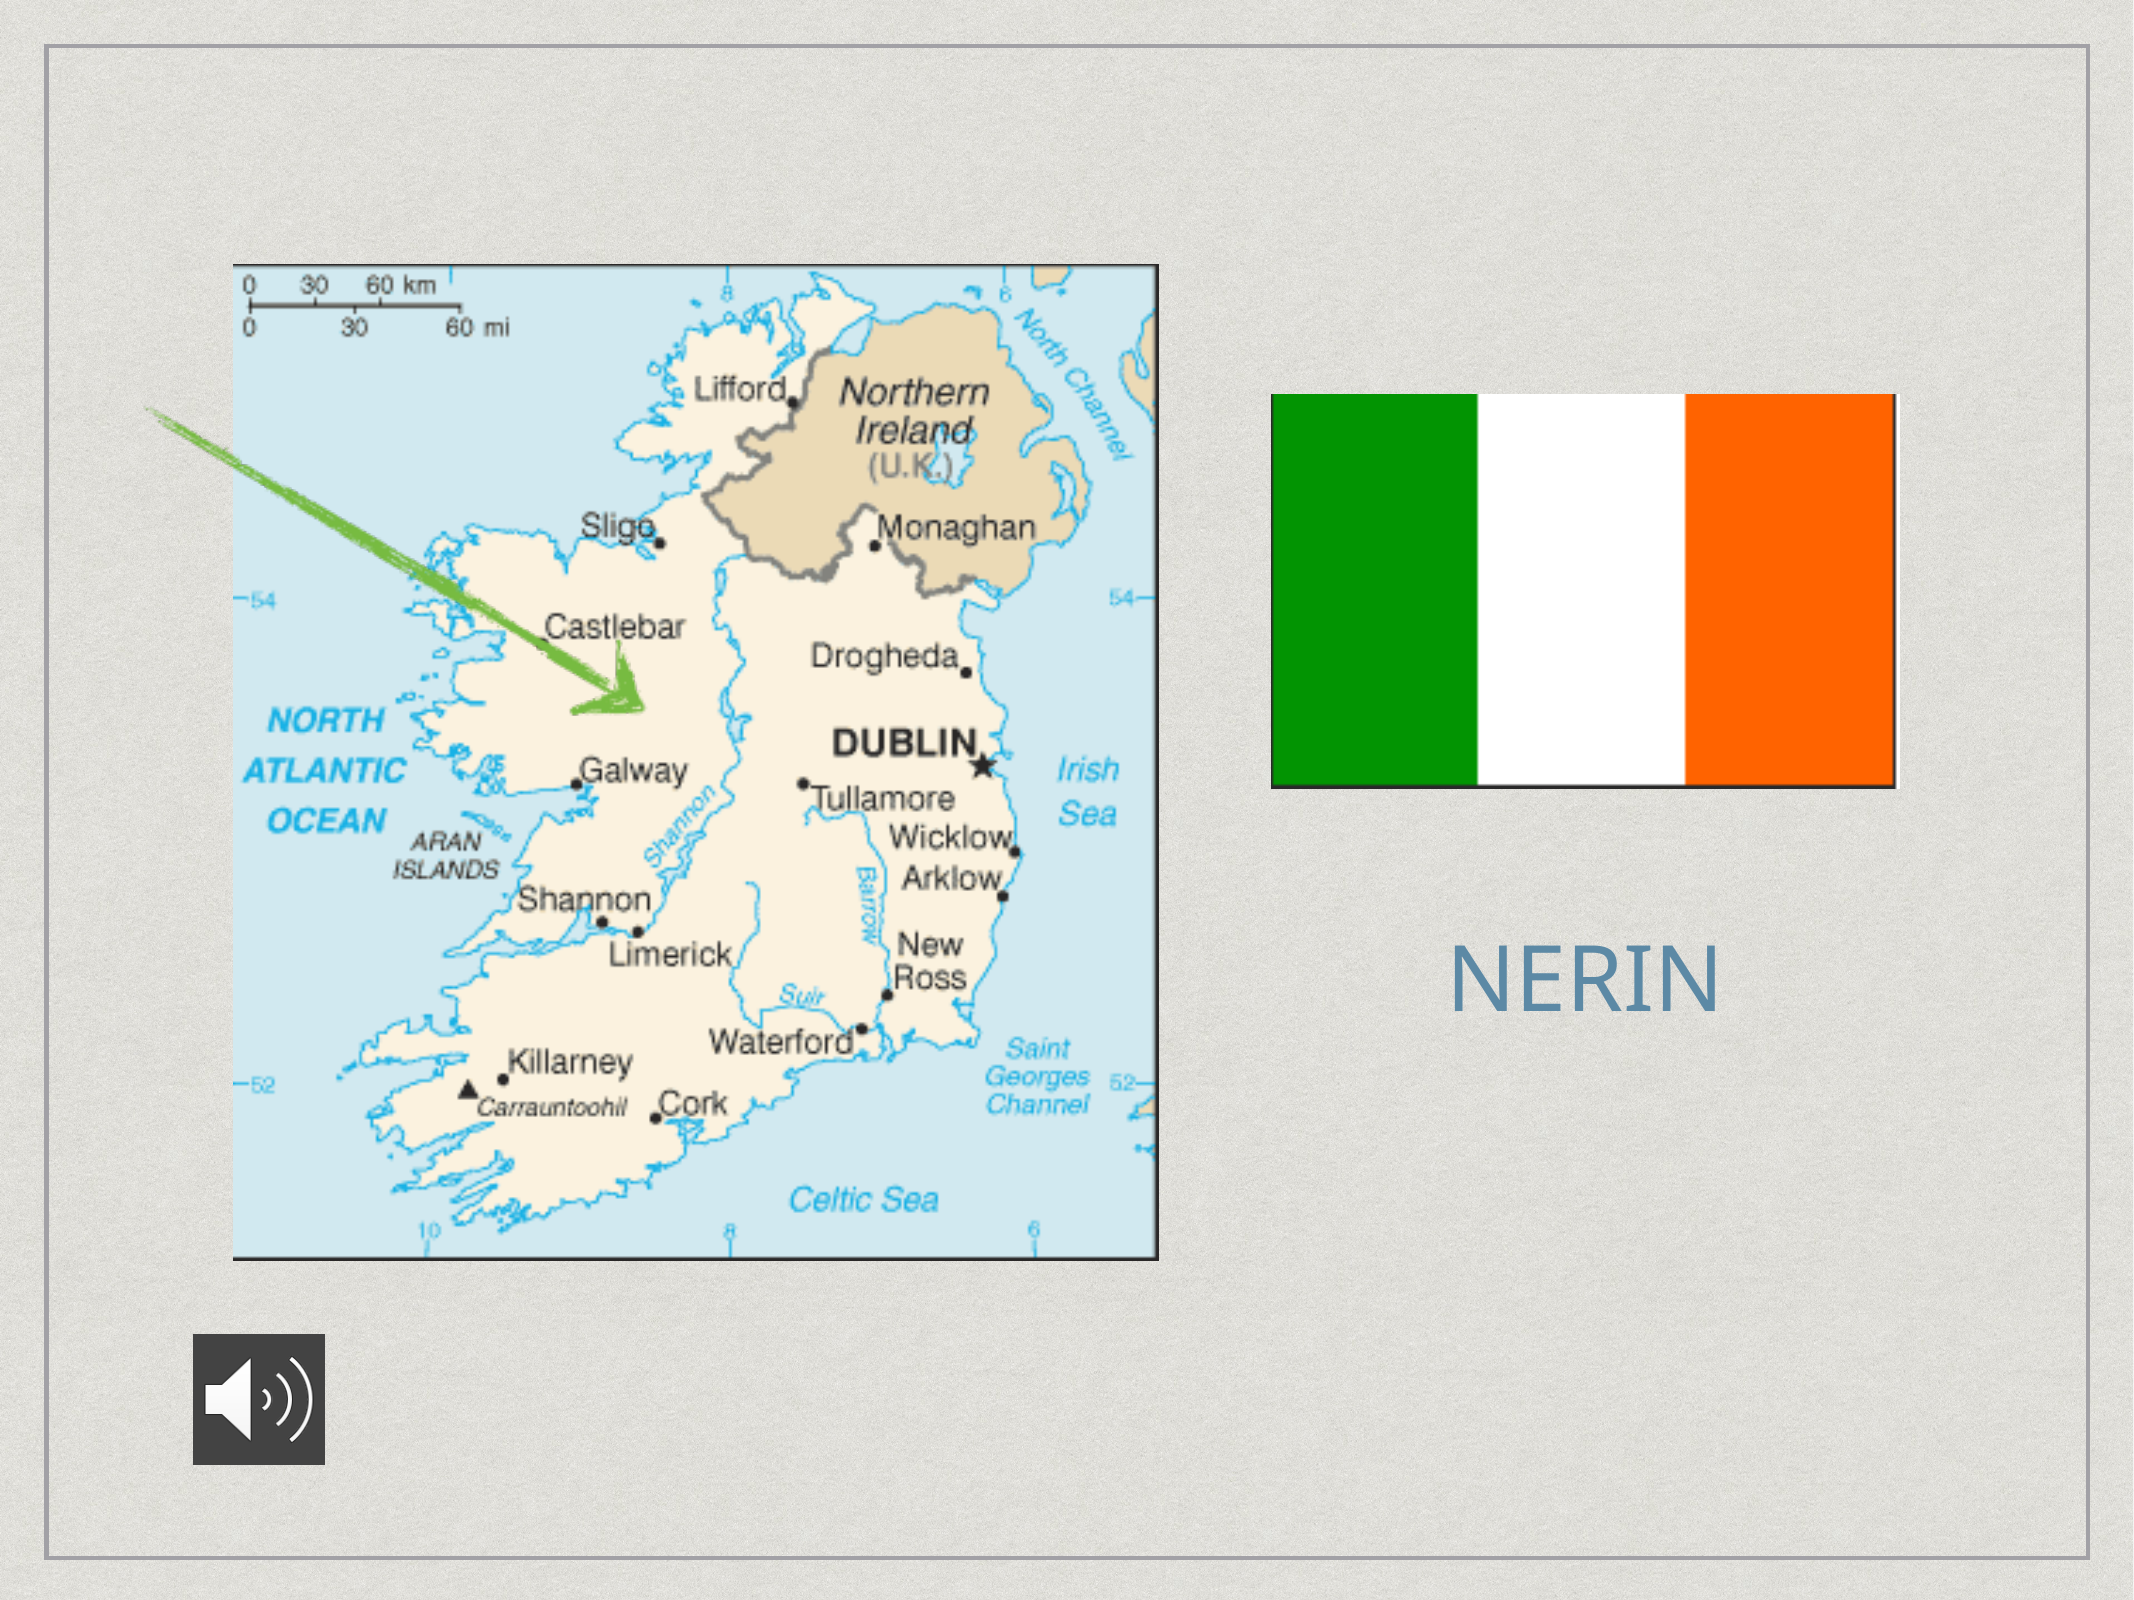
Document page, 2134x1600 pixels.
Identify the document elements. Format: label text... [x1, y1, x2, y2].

picture [0, 0, 2134, 1600]
text_box Nerin [1409, 911, 1762, 1039]
